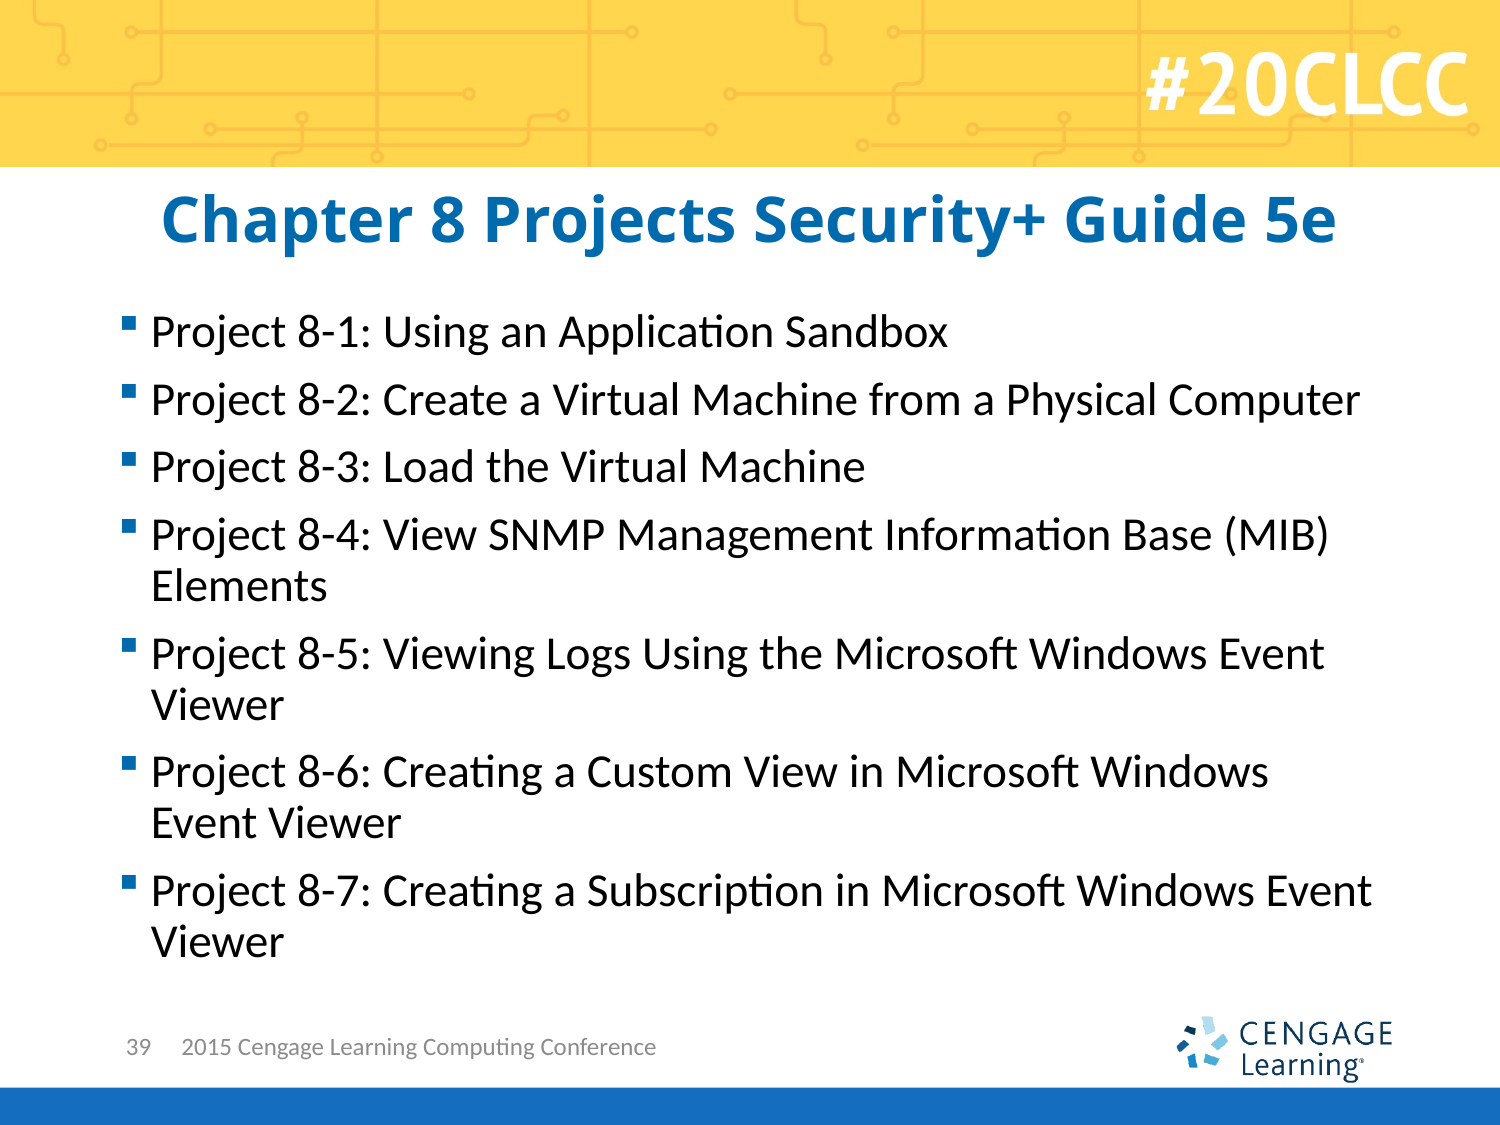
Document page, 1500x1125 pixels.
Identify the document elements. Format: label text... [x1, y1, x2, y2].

slide_number 39 [103, 1015, 167, 1076]
title Chapter 8 Projects Security+ Guide 5e [103, 166, 1397, 278]
picture [0, 0, 1500, 167]
picture [1172, 1014, 1397, 1095]
footer 2015 Cengage Learning Computing Conference [167, 1015, 673, 1076]
list Project 8-1: Using an Application Sandbox Project 8-2: Create a Virtual Machine from a Physical Computer Project 8-3: Load the Virtual Machine Project 8-4: View SNMP Management Information Base (MIB) Elements Project 8-5: Viewing Logs Using the Microsoft Windows Event Viewer Project 8-6: Creating a Custom View in Microsoft Windows Event Viewer Project 8-7: Creating a Subscription in Microsoft Windows Event Viewer [103, 299, 1397, 1014]
